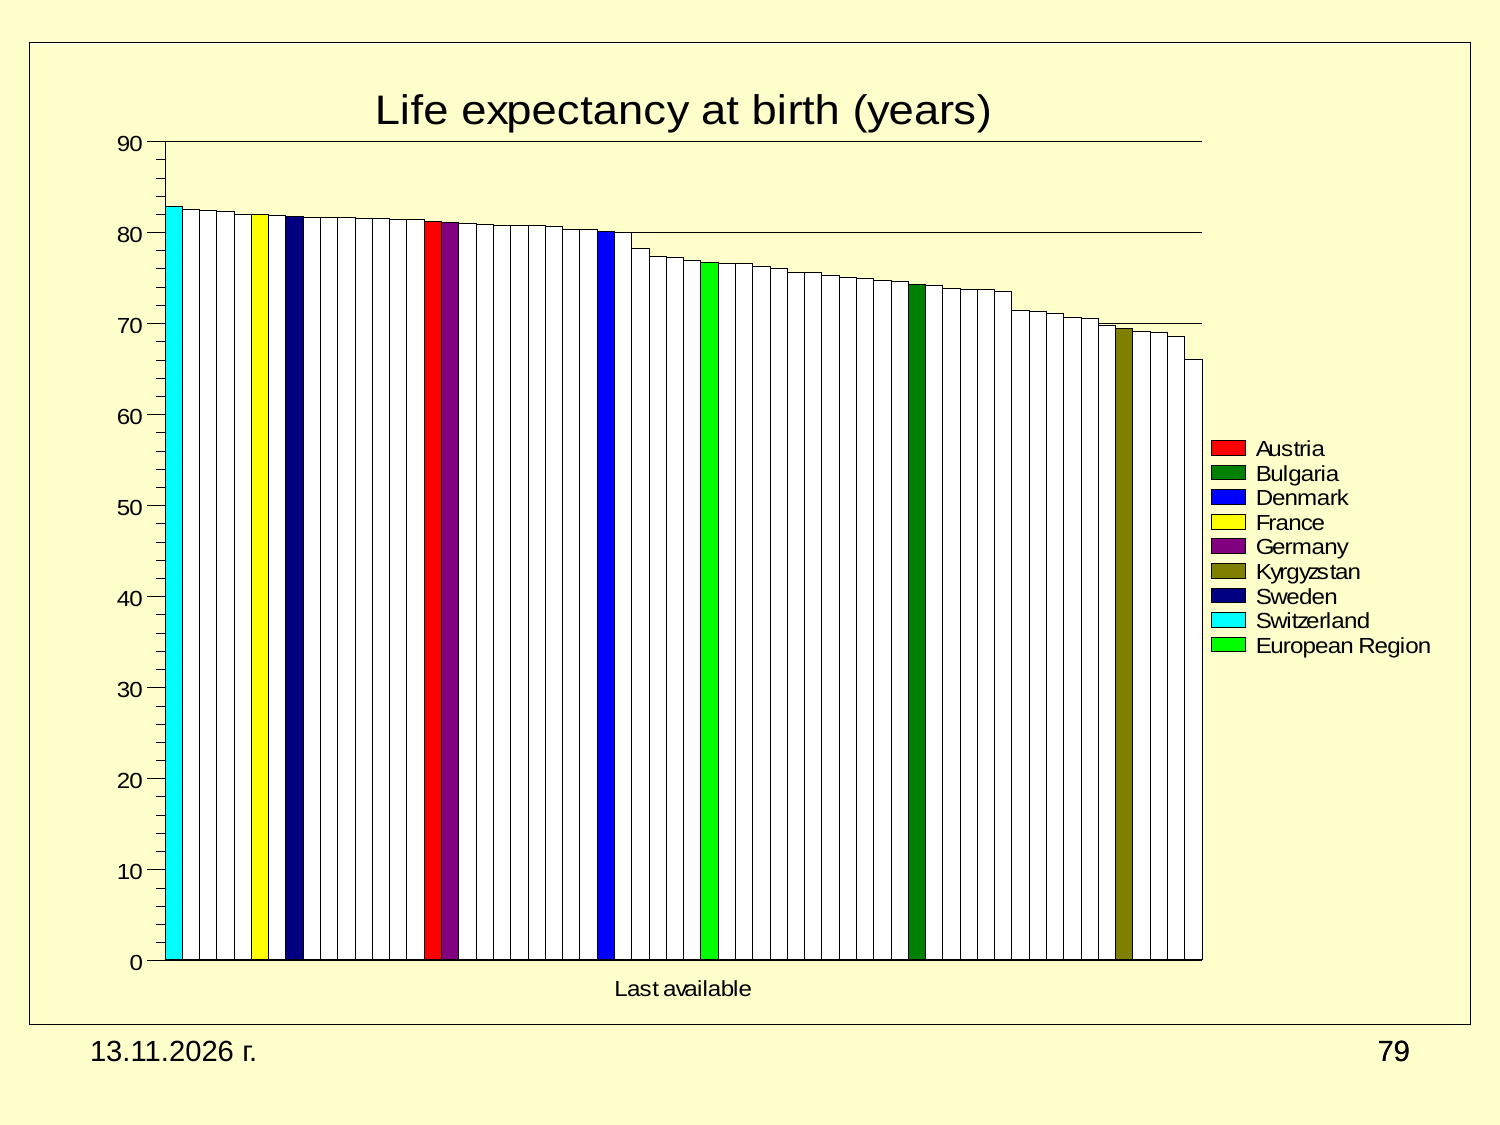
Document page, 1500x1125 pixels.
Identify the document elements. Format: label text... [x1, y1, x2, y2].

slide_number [75, 1032, 425, 1103]
picture [29, 42, 1471, 1025]
text_box 79 [1074, 1032, 1425, 1103]
